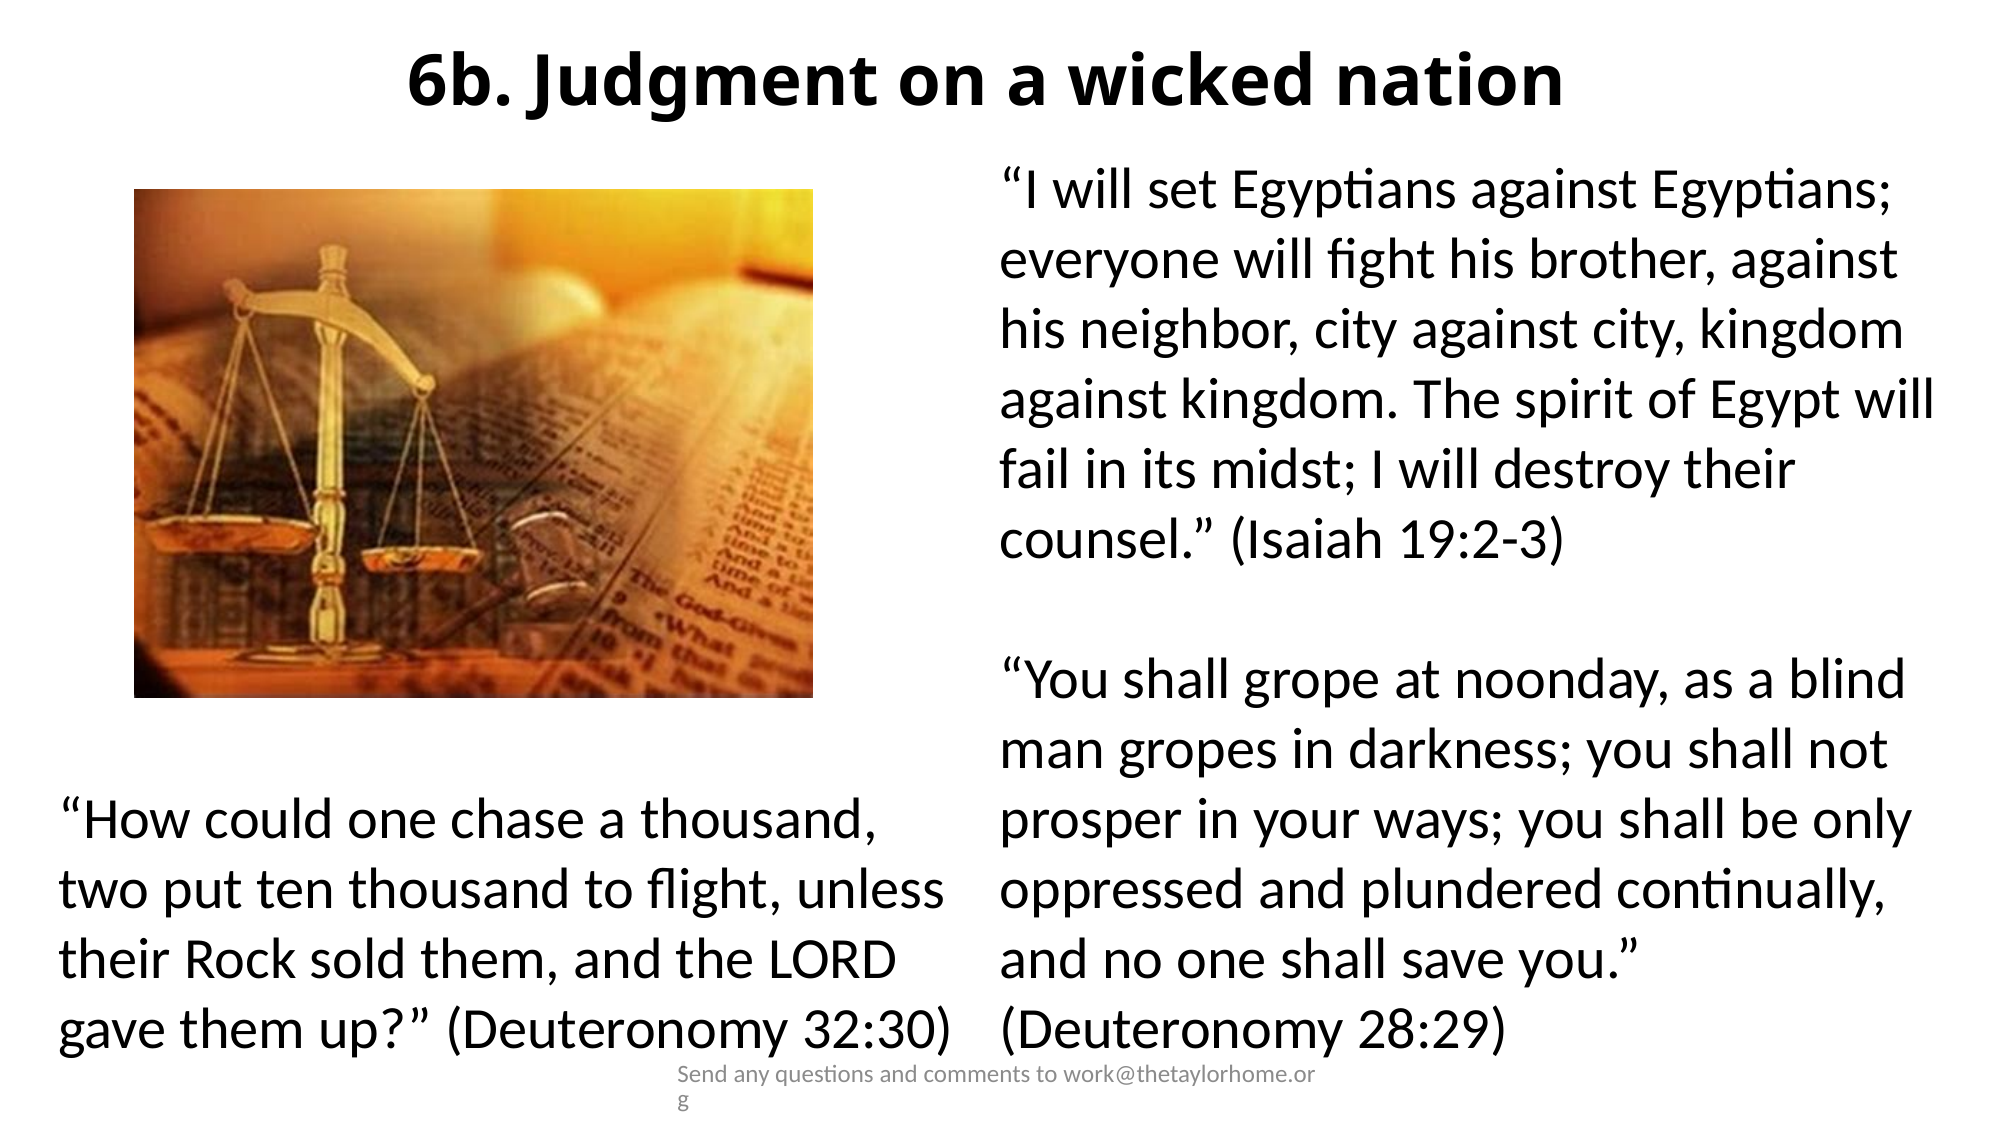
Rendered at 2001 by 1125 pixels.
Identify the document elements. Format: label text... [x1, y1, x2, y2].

text_box 6b. Judgment on a wicked nation [0, 27, 1975, 127]
picture [134, 189, 813, 698]
text_box “How could one chase a thousand, two put ten thousand to flight, unless their Rock sold them, and the Lord gave them up?” (Deuteronomy 32:30) “I will set Egyptians against Egyptians; everyone will fight his brother, against his neighbor, city against city, kingdom against kingdom. The spirit of Egypt will fail in its midst; I will destroy their counsel.” (Isaiah 19:2-3) “You shall grope at noonday, as a blind man gropes in darkness; you shall not prosper in your ways; you shall be only oppressed and plundered continually, and no one shall save you.” (Deuteronomy 28:29) [43, 143, 1957, 1125]
footer Send any questions and comments to work@thetaylorhome.org [662, 1042, 1338, 1103]
